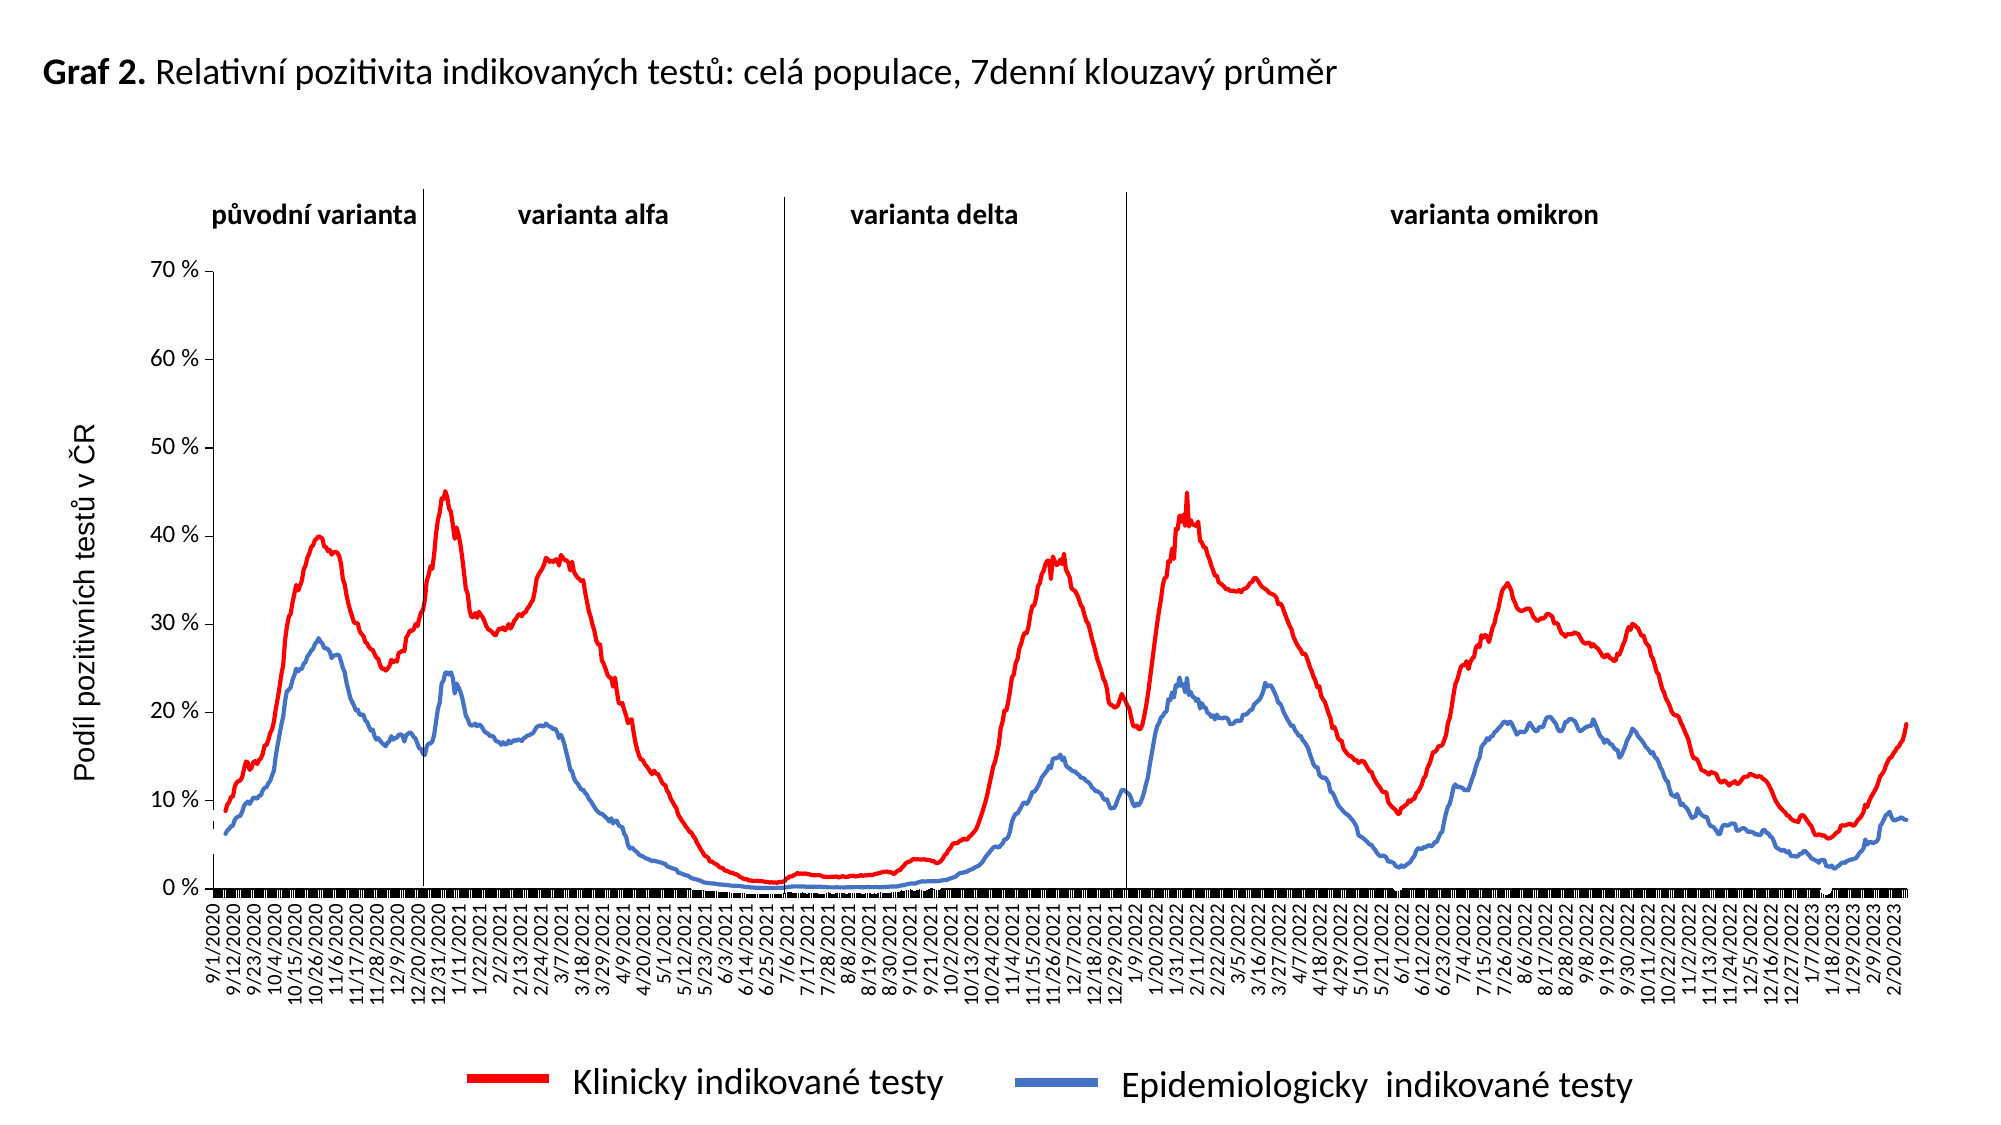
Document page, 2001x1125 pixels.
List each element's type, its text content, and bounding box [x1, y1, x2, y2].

text_box Epidemiologicky indikované testy [1106, 1080, 1797, 1113]
chart [107, 246, 1928, 1080]
text_box Graf 2. Relativní pozitivita indikovaných testů: celá populace, 7denní klouzavý průměr [28, 39, 1406, 100]
text_box Podíl pozitivních testů v ČR [57, 377, 107, 829]
text_box Klinicky indikované testy [558, 1080, 985, 1110]
text_box původní varianta varianta alfa varianta delta varianta omikron [196, 188, 1861, 238]
